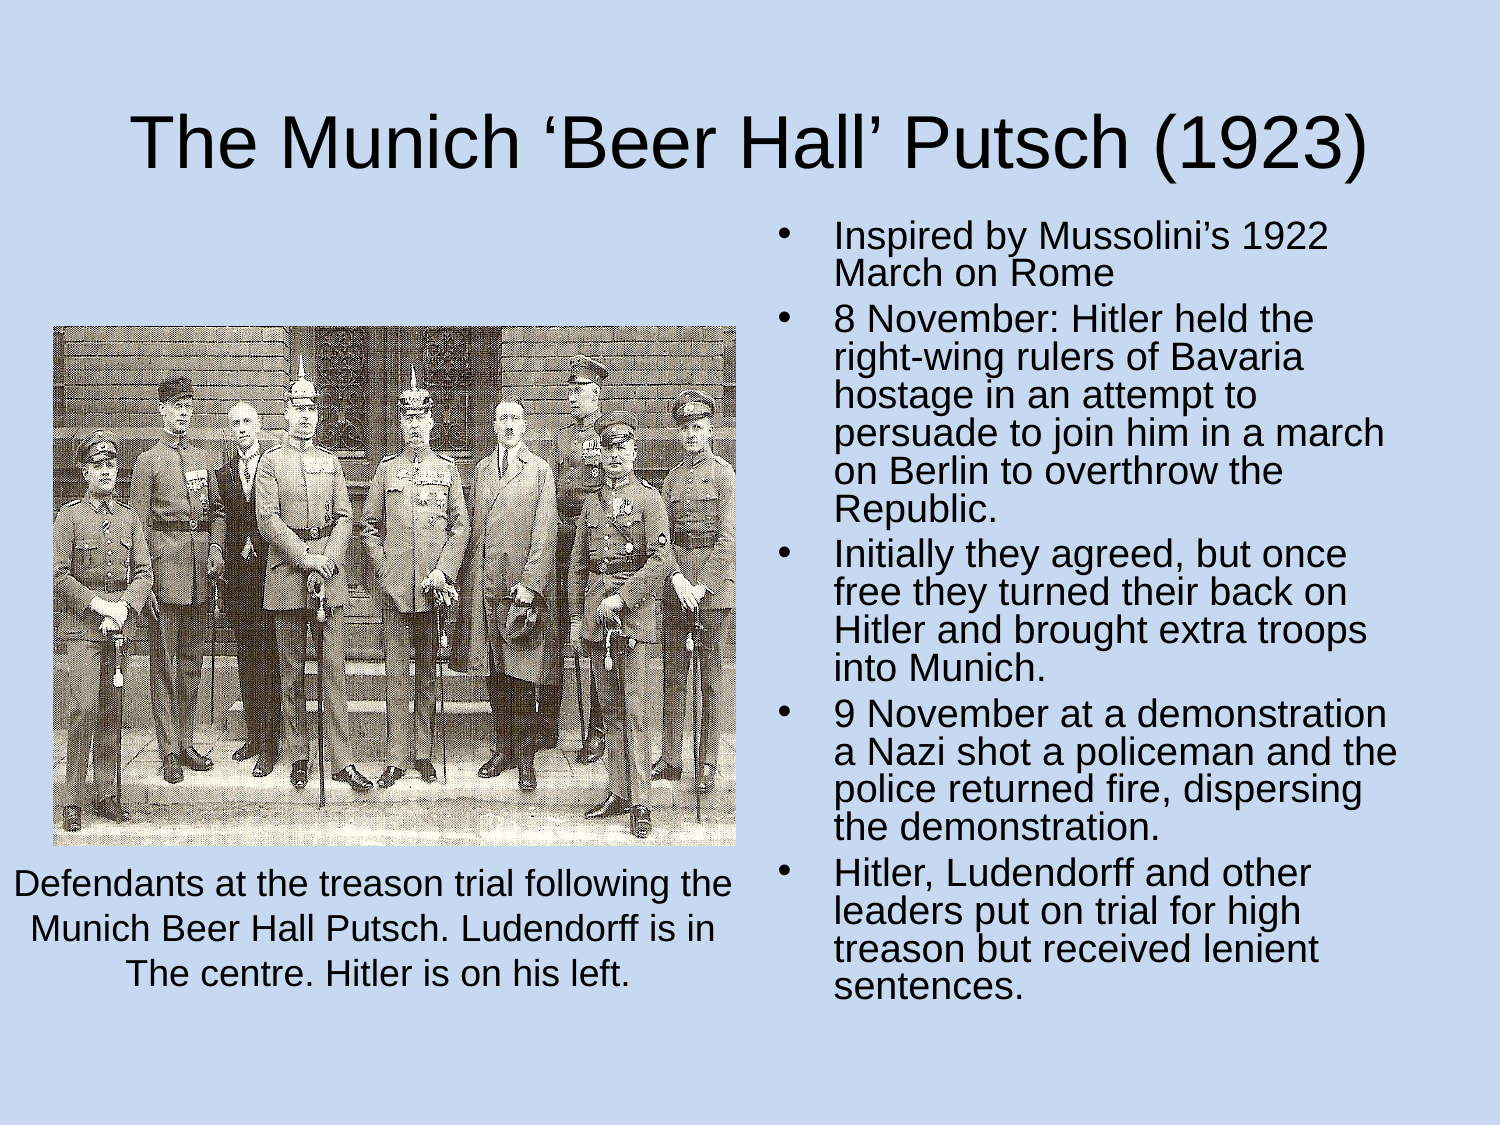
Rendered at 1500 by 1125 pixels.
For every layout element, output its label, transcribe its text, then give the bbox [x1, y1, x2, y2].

text_box Defendants at the treason trial following the Munich Beer Hall Putsch. Ludendorff is in The centre. Hitler is on his left. [0, 851, 759, 1001]
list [52, 325, 736, 847]
title The Munich ‘Beer Hall’ Putsch (1923) [75, 45, 1425, 233]
list Inspired by Mussolini’s 1922 March on Rome 8 November: Hitler held the right-wing rulers of Bavaria hostage in an attempt to persuade to join him in a march on Berlin to overthrow the Republic. Initially they agreed, but once free they turned their back on Hitler and brought extra troops into Munich. 9 November at a demonstration a Nazi shot a policeman and the police returned fire, dispersing the demonstration. Hitler, Ludendorff and other leaders put on trial for high treason but received lenient sentences. [762, 211, 1425, 1083]
